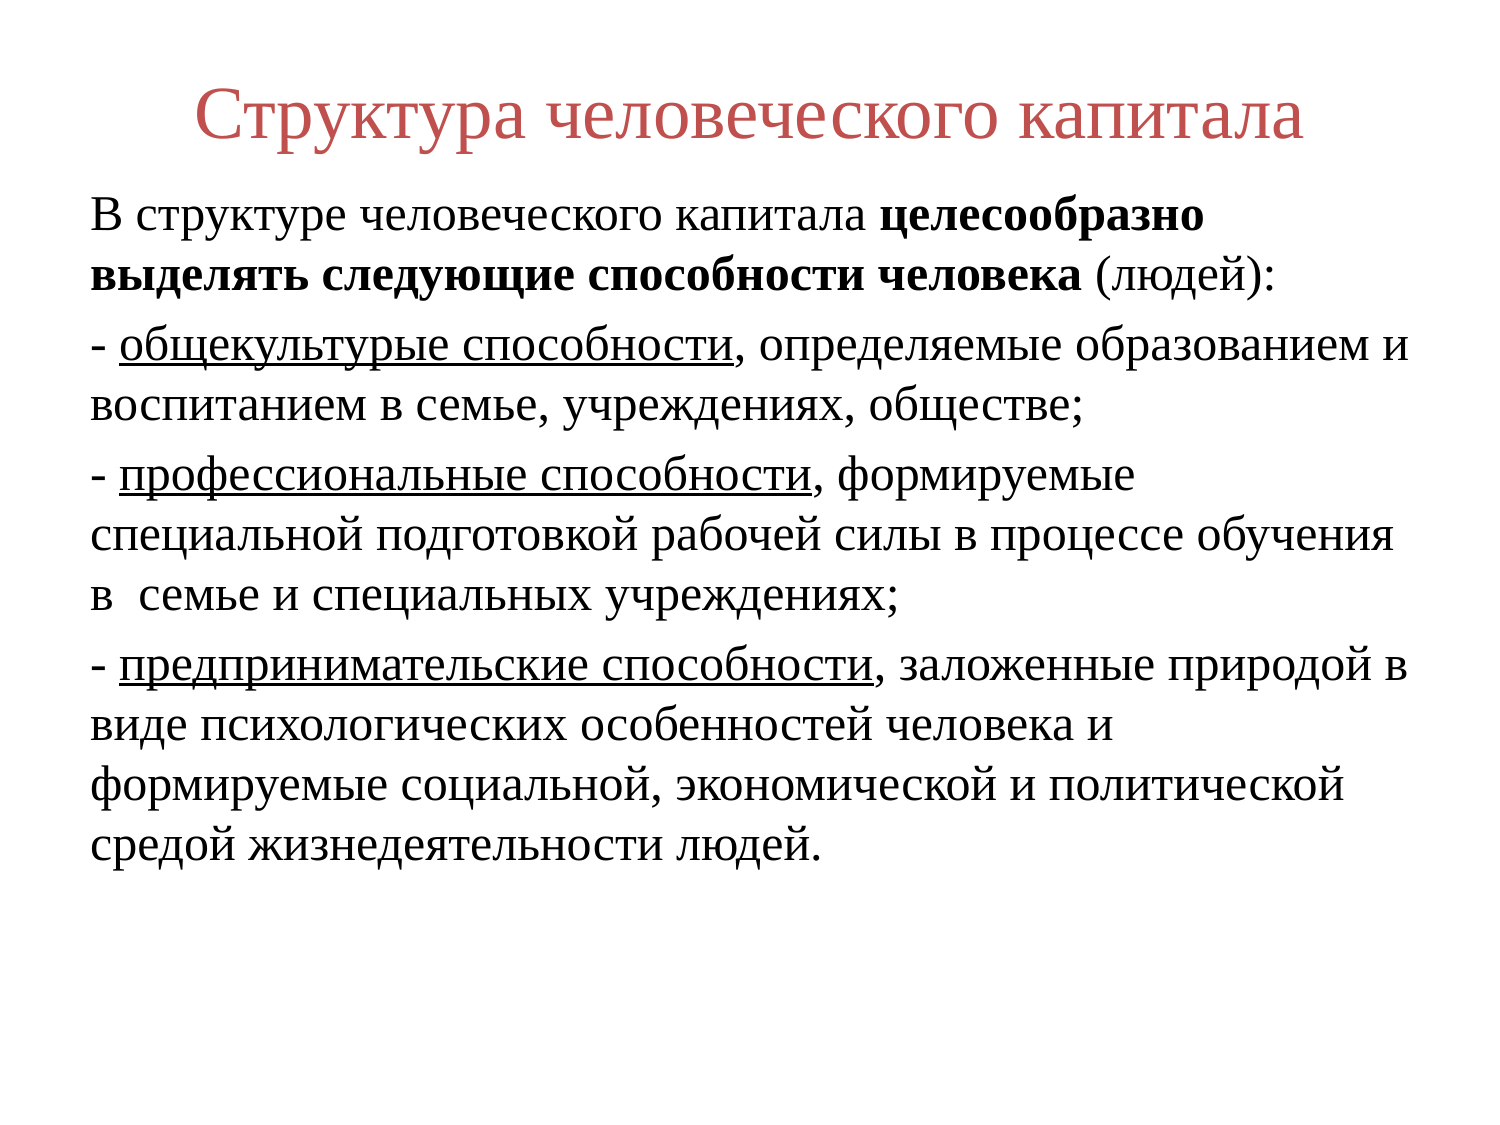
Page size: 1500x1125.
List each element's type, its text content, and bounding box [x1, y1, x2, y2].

list В структуре человеческого капитала целесообразно выделять следующие способности человека (людей): - общекультурые способности, определяемые образованием и воспитанием в семье, учреждениях, обществе; - профессиональные способности, формируемые специальной подготовкой рабочей силы в процессе обучения в семье и специальных учреждениях; - предпринимательские способности, заложенные природой в виде психологических особенностей человека и формируемые социальной, экономической и политической средой жизнедеятельности людей. [75, 172, 1425, 1005]
title Структура человеческого капитала [75, 45, 1425, 172]
